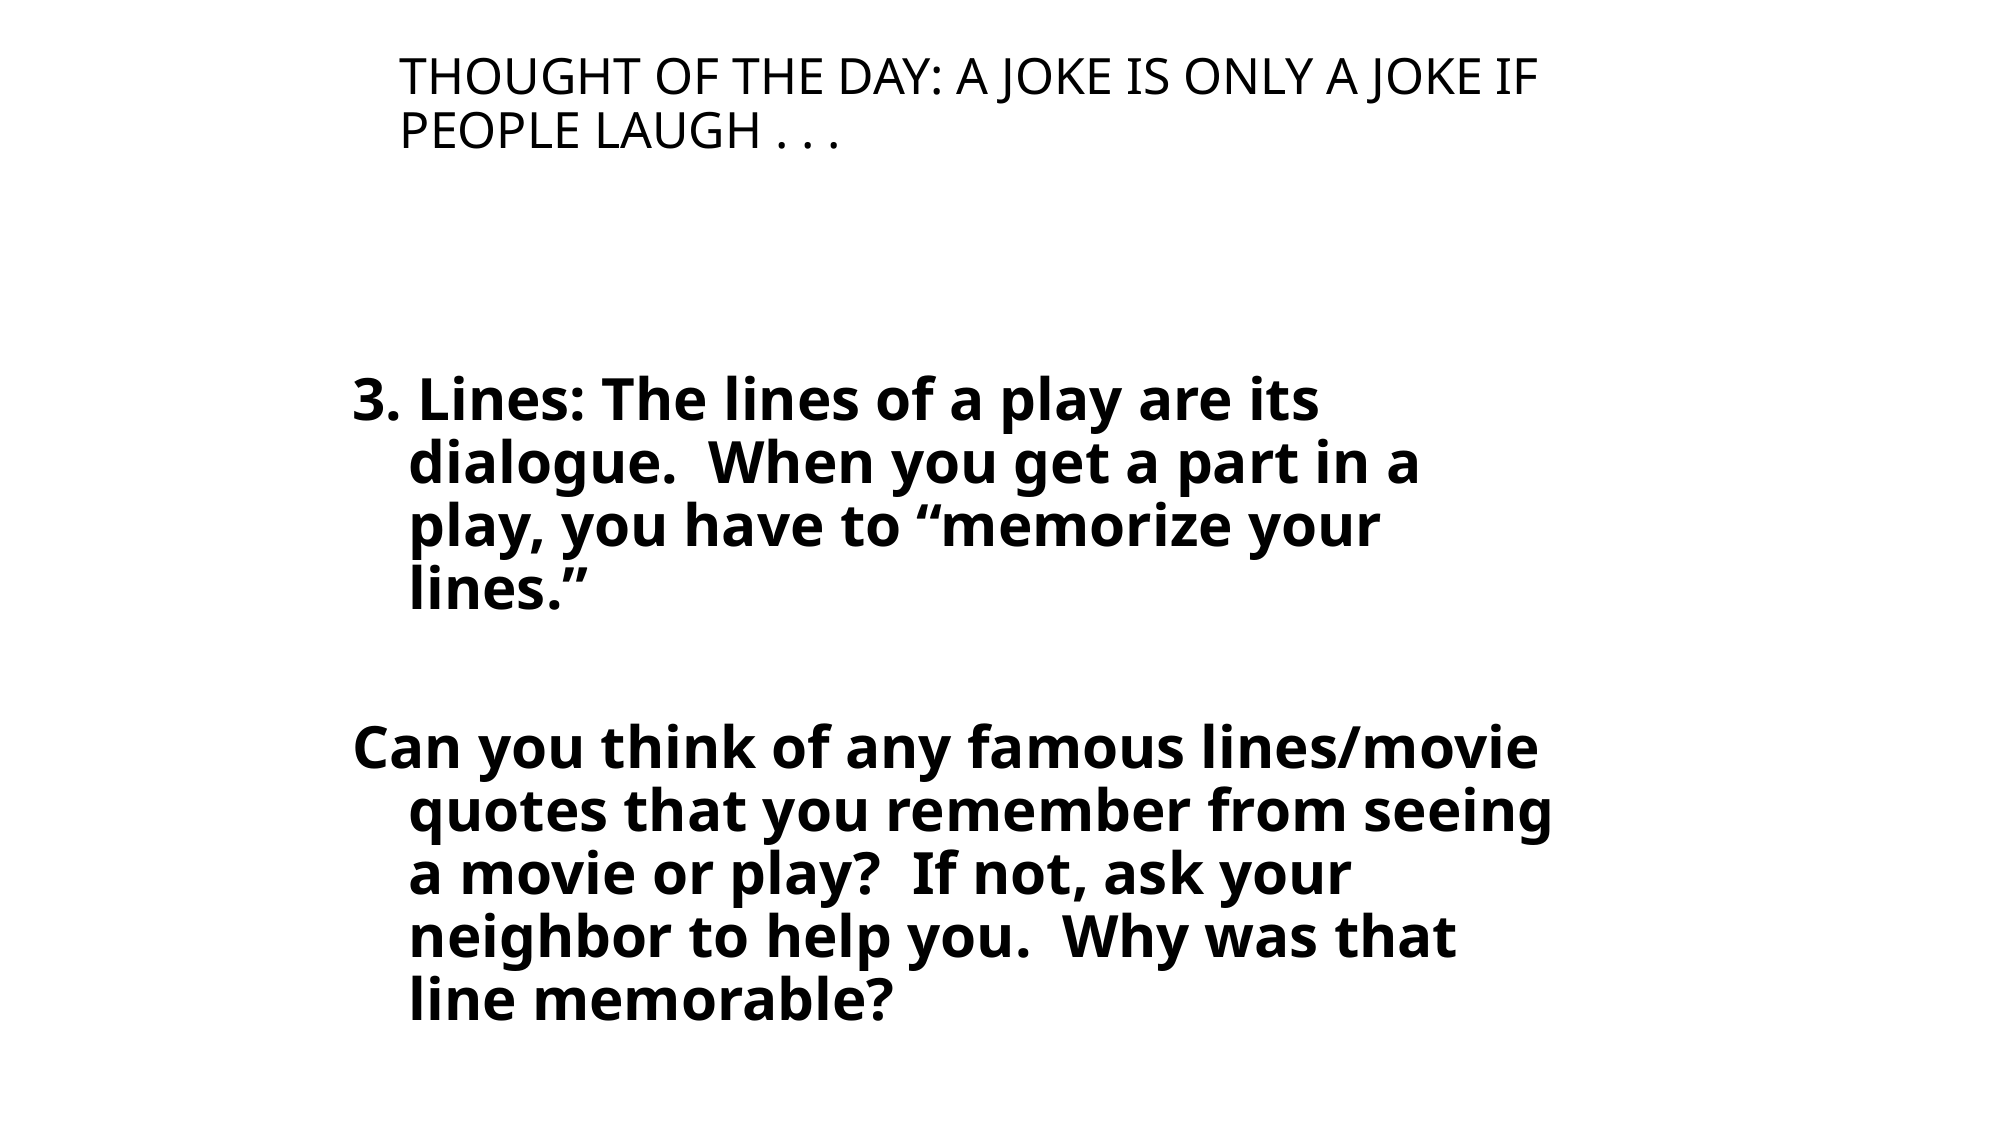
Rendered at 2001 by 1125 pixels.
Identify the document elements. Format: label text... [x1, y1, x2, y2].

title THOUGHT OF THE DAY: A JOKE IS ONLY A JOKE IF PEOPLE LAUGH . . . [384, 60, 1619, 150]
list 3. Lines: The lines of a play are its dialogue. When you get a part in a play, you have to “memorize your lines.” Can you think of any famous lines/movie quotes that you remember from seeing a movie or play? If not, ask your neighbor to help you. Why was that line memorable? [337, 362, 1572, 950]
